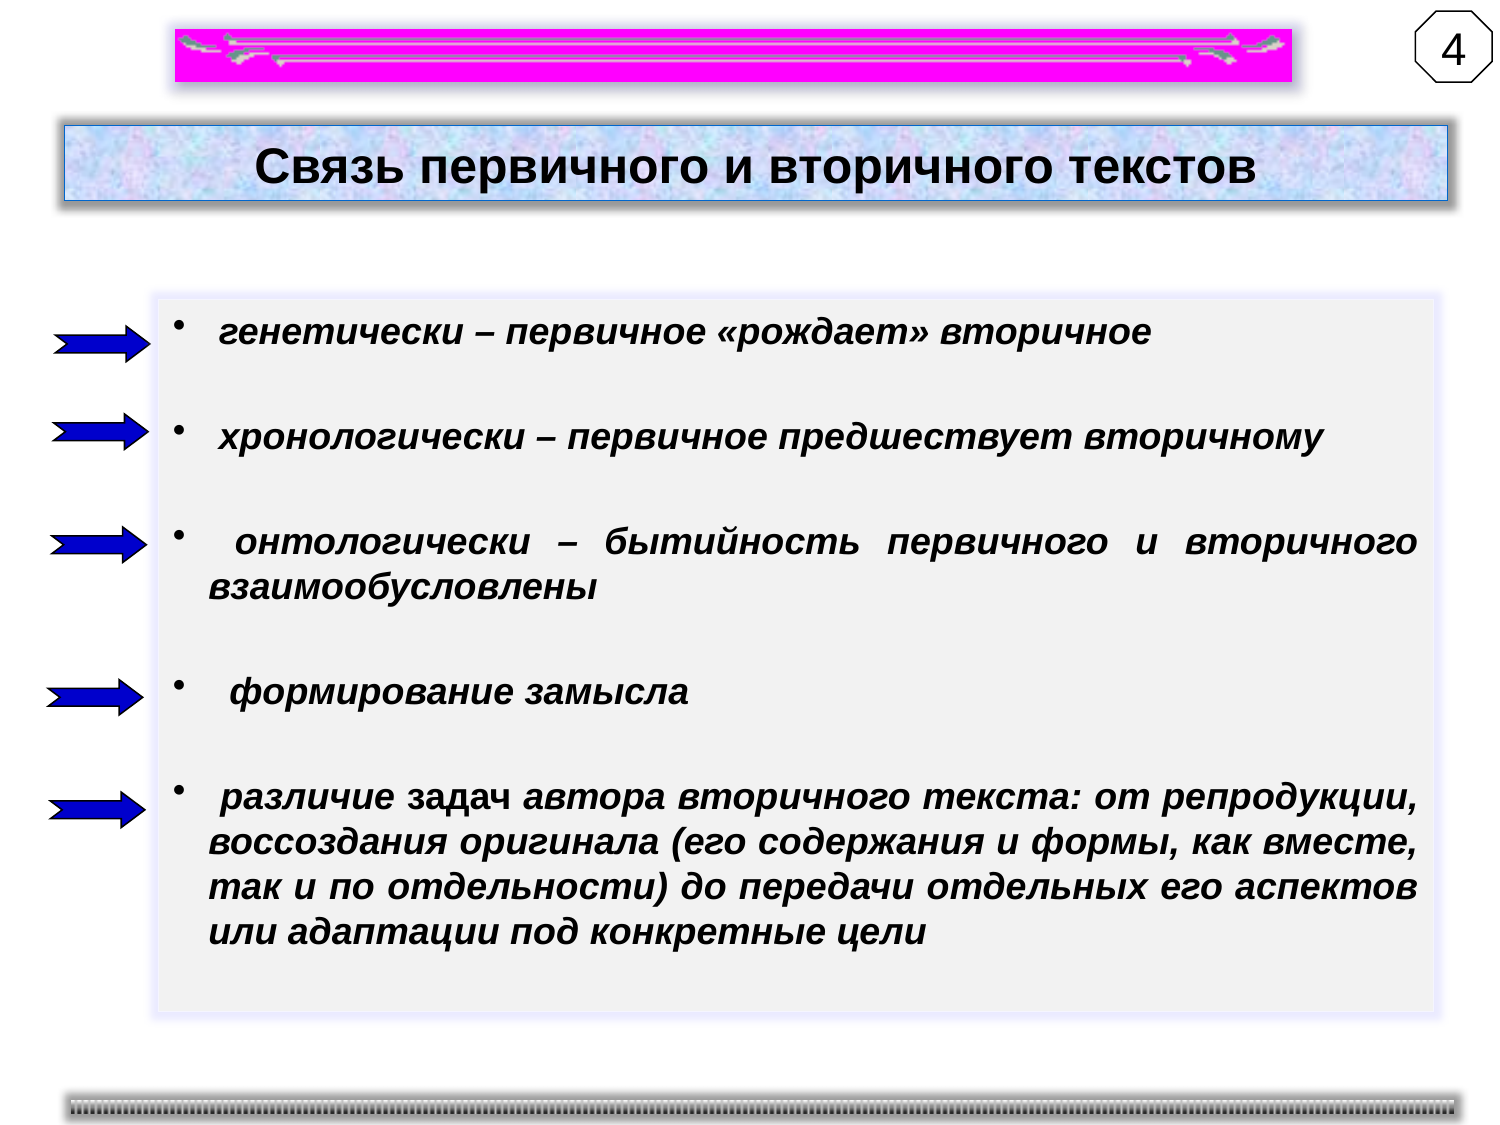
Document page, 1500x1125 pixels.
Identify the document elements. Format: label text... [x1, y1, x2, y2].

text_box [50, 792, 145, 828]
text_box Связь первичного и вторичного текстов [64, 125, 1448, 201]
picture [174, 29, 1293, 83]
text_box [55, 326, 146, 362]
text_box [51, 527, 146, 563]
picture [71, 1099, 1454, 1114]
text_box 4 [1415, 11, 1493, 83]
text_box [48, 679, 143, 716]
text_box [53, 413, 146, 450]
text_box генетически – первичное «рождает» вторичное хронологически – первичное предшествует вторичному онтологически – бытийность первичного и вторичного взаимообусловлены формирование замысла различие задач автора вторичного текста: от репродукции, воссоздания оригинала (его содержания и формы, как вместе, так и по отдельности) до передачи отдельных его аспектов или адаптации под конкретные цели [158, 299, 1434, 1012]
